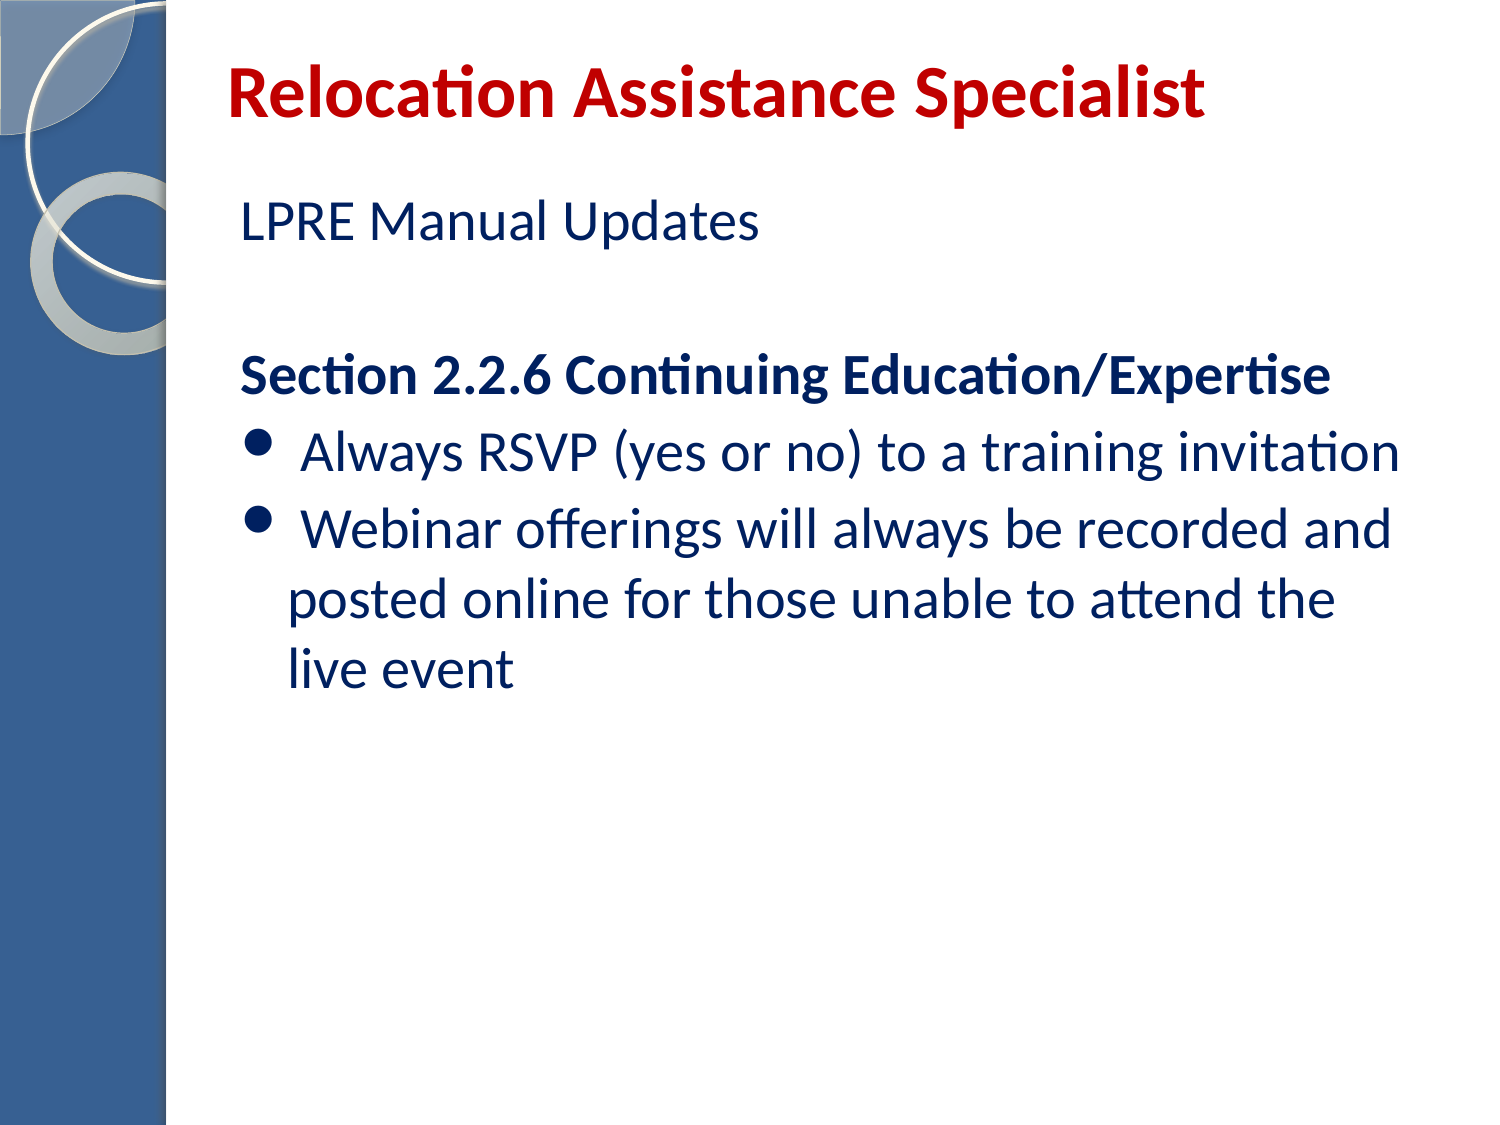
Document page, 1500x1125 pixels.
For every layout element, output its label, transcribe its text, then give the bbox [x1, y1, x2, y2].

list LPRE Manual Updates Section 2.2.6 Continuing Education/Expertise Always RSVP (yes or no) to a training invitation Webinar offerings will always be recorded and posted online for those unable to attend the live event [212, 175, 1443, 763]
title Relocation Assistance Specialist [212, 0, 1443, 175]
